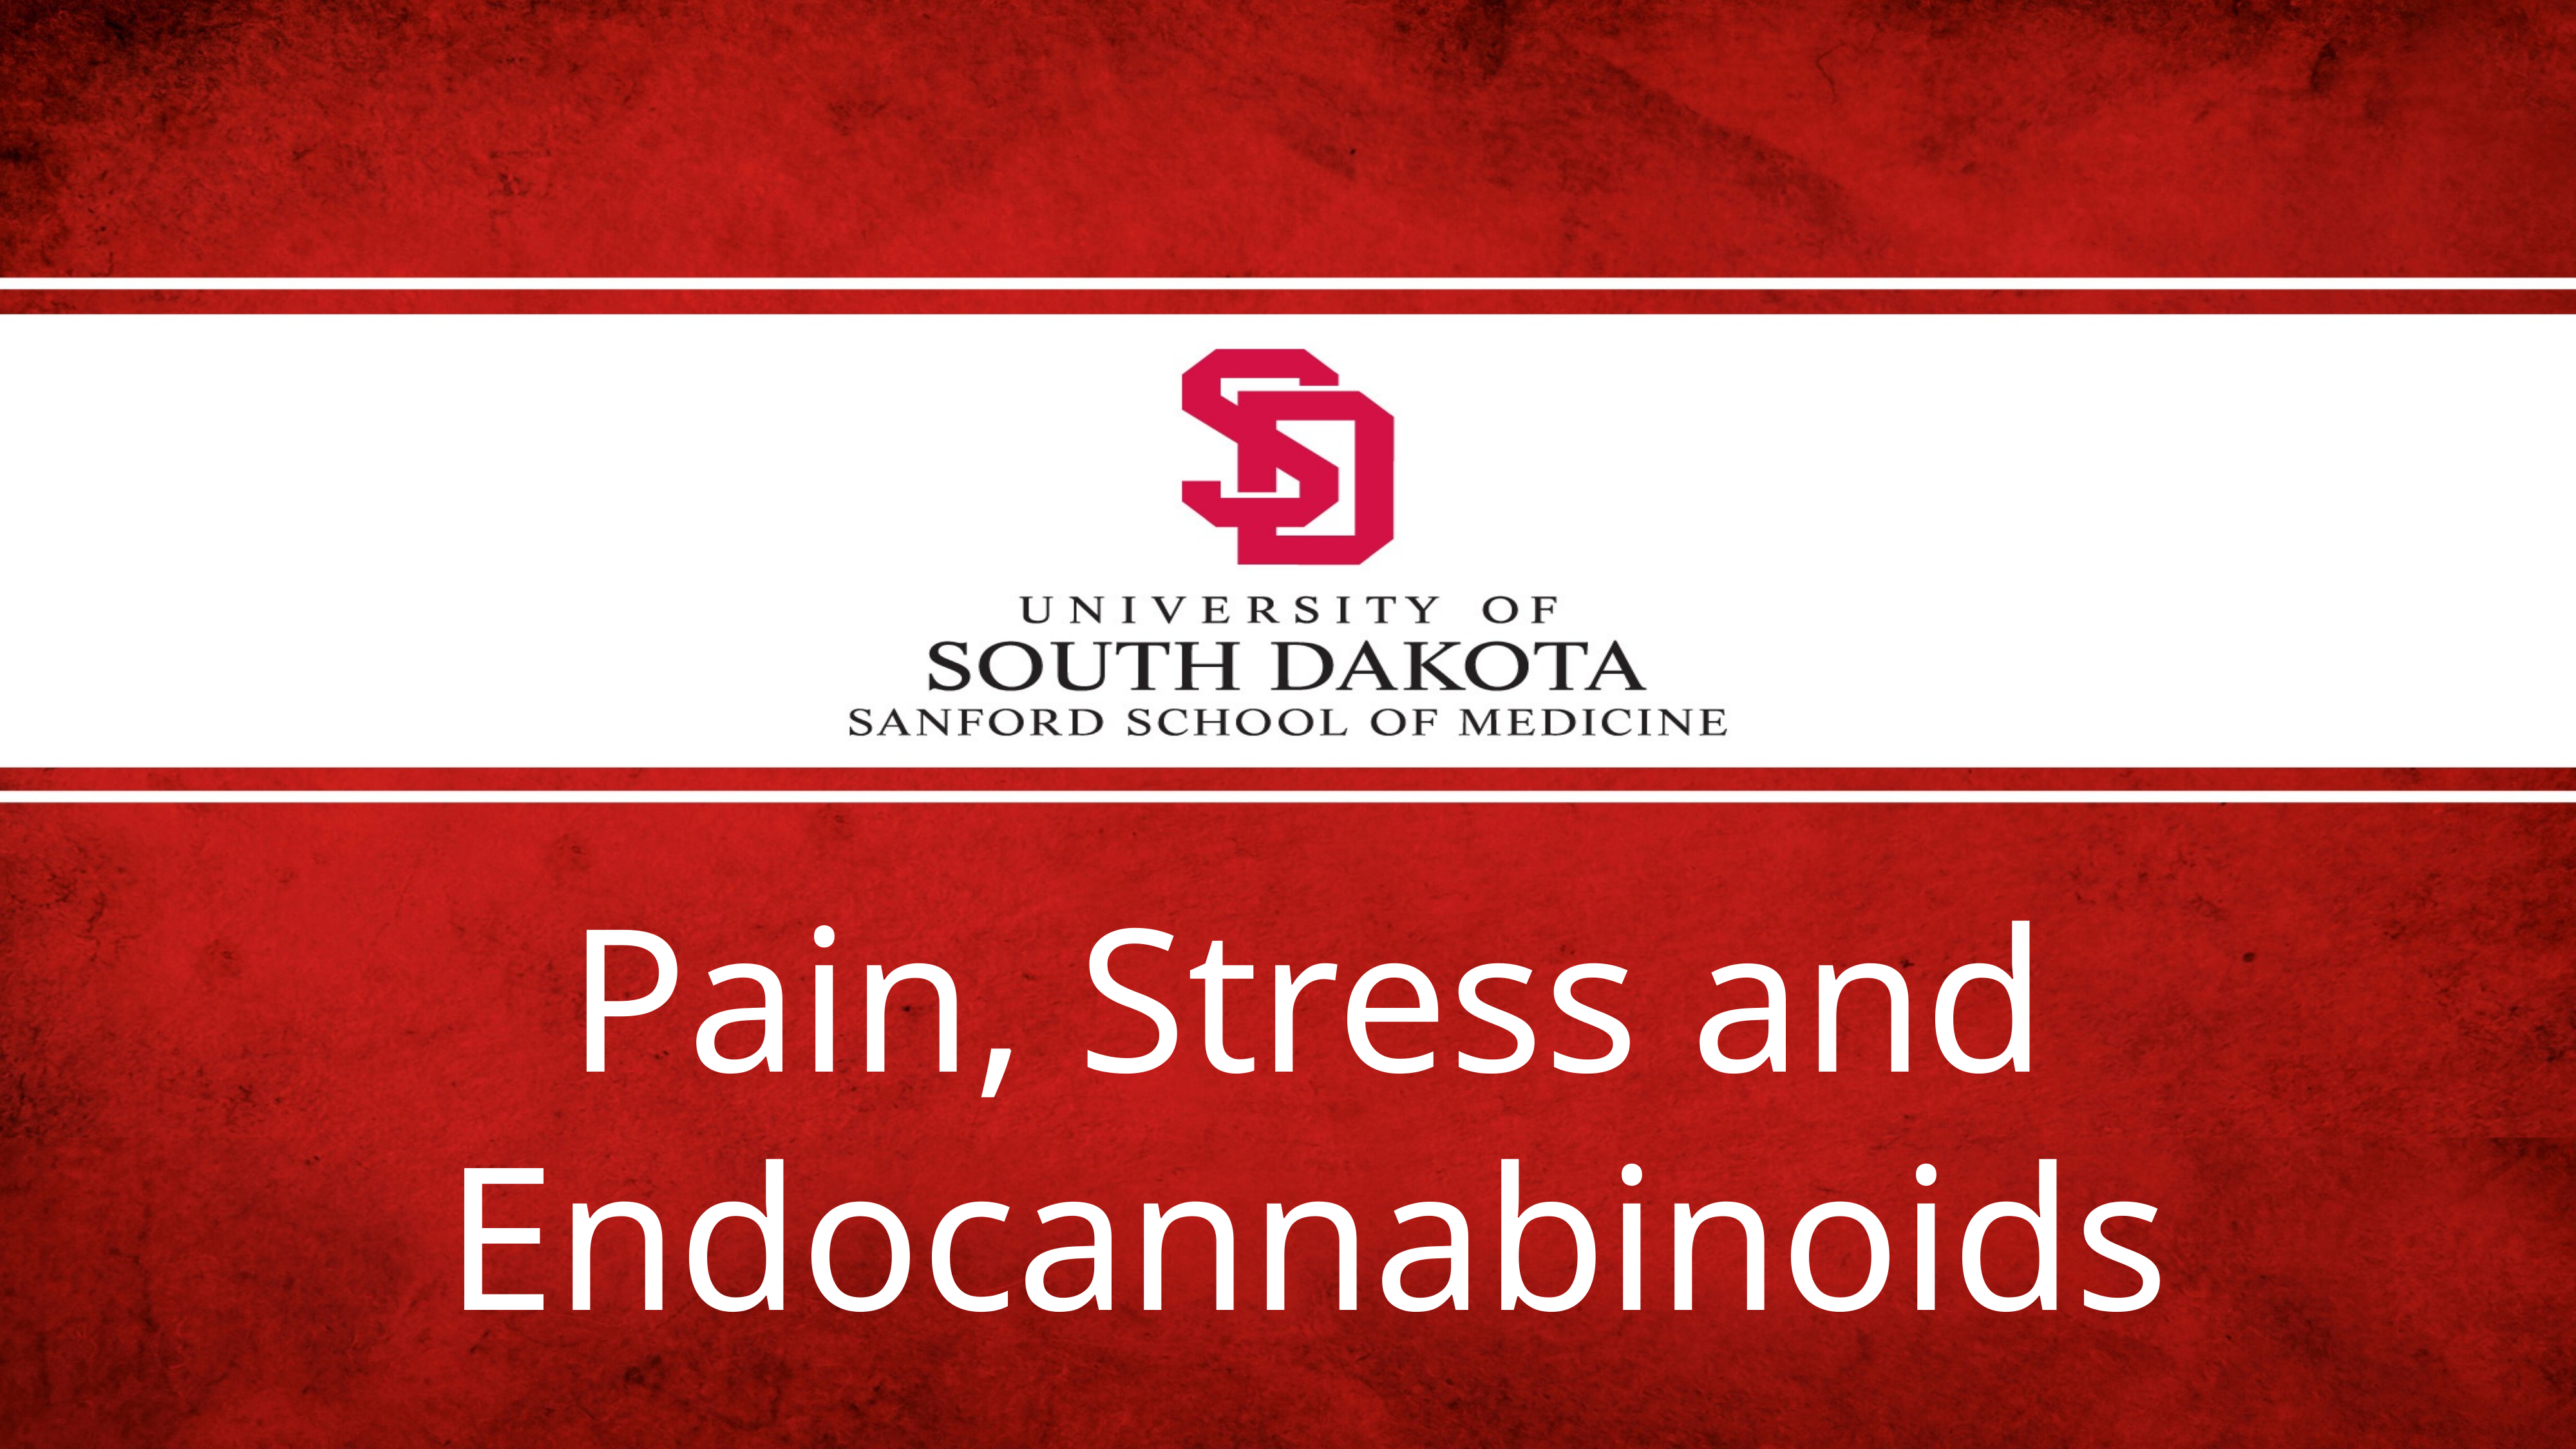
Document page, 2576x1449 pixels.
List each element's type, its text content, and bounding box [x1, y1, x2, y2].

picture [0, 0, 2576, 1449]
text_box Pain, Stress and Endocannabinoids [99, 860, 2515, 1363]
